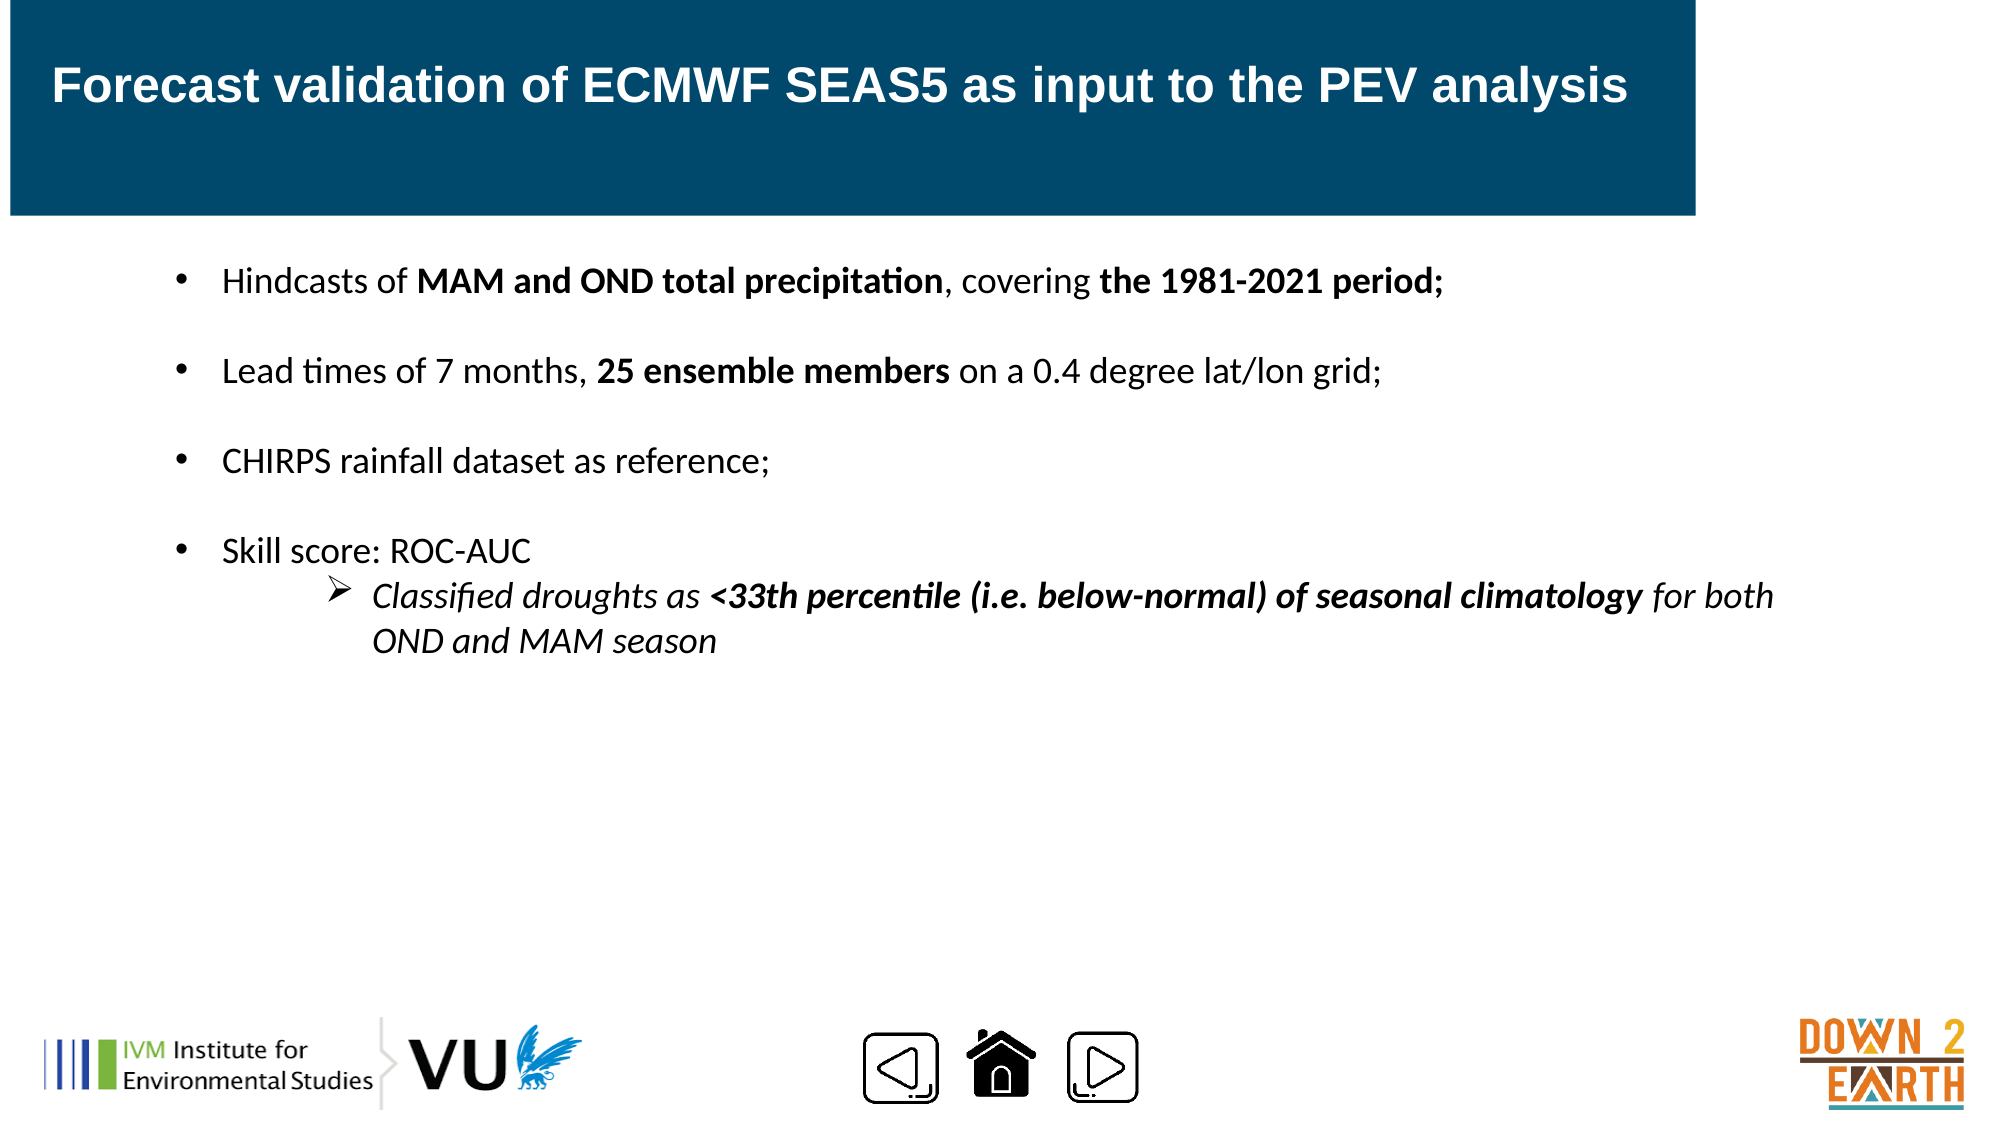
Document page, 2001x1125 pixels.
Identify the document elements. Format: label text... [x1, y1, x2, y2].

title Forecast validation of ECMWF SEAS5 as input to the PEV analysis [10, 0, 1696, 216]
text_box Hindcasts of MAM and OND total precipitation, covering the 1981-2021 period; Lead times of 7 months, 25 ensemble members on a 0.4 degree lat/lon grid; CHIRPS rainfall dataset as reference; Skill score: ROC-AUC Classified droughts as <33th percentile (i.e. below-normal) of seasonal climatology for both OND and MAM season [160, 248, 1794, 759]
picture [24, 1017, 602, 1110]
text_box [850, 1024, 1150, 1125]
picture [1800, 1018, 1964, 1110]
